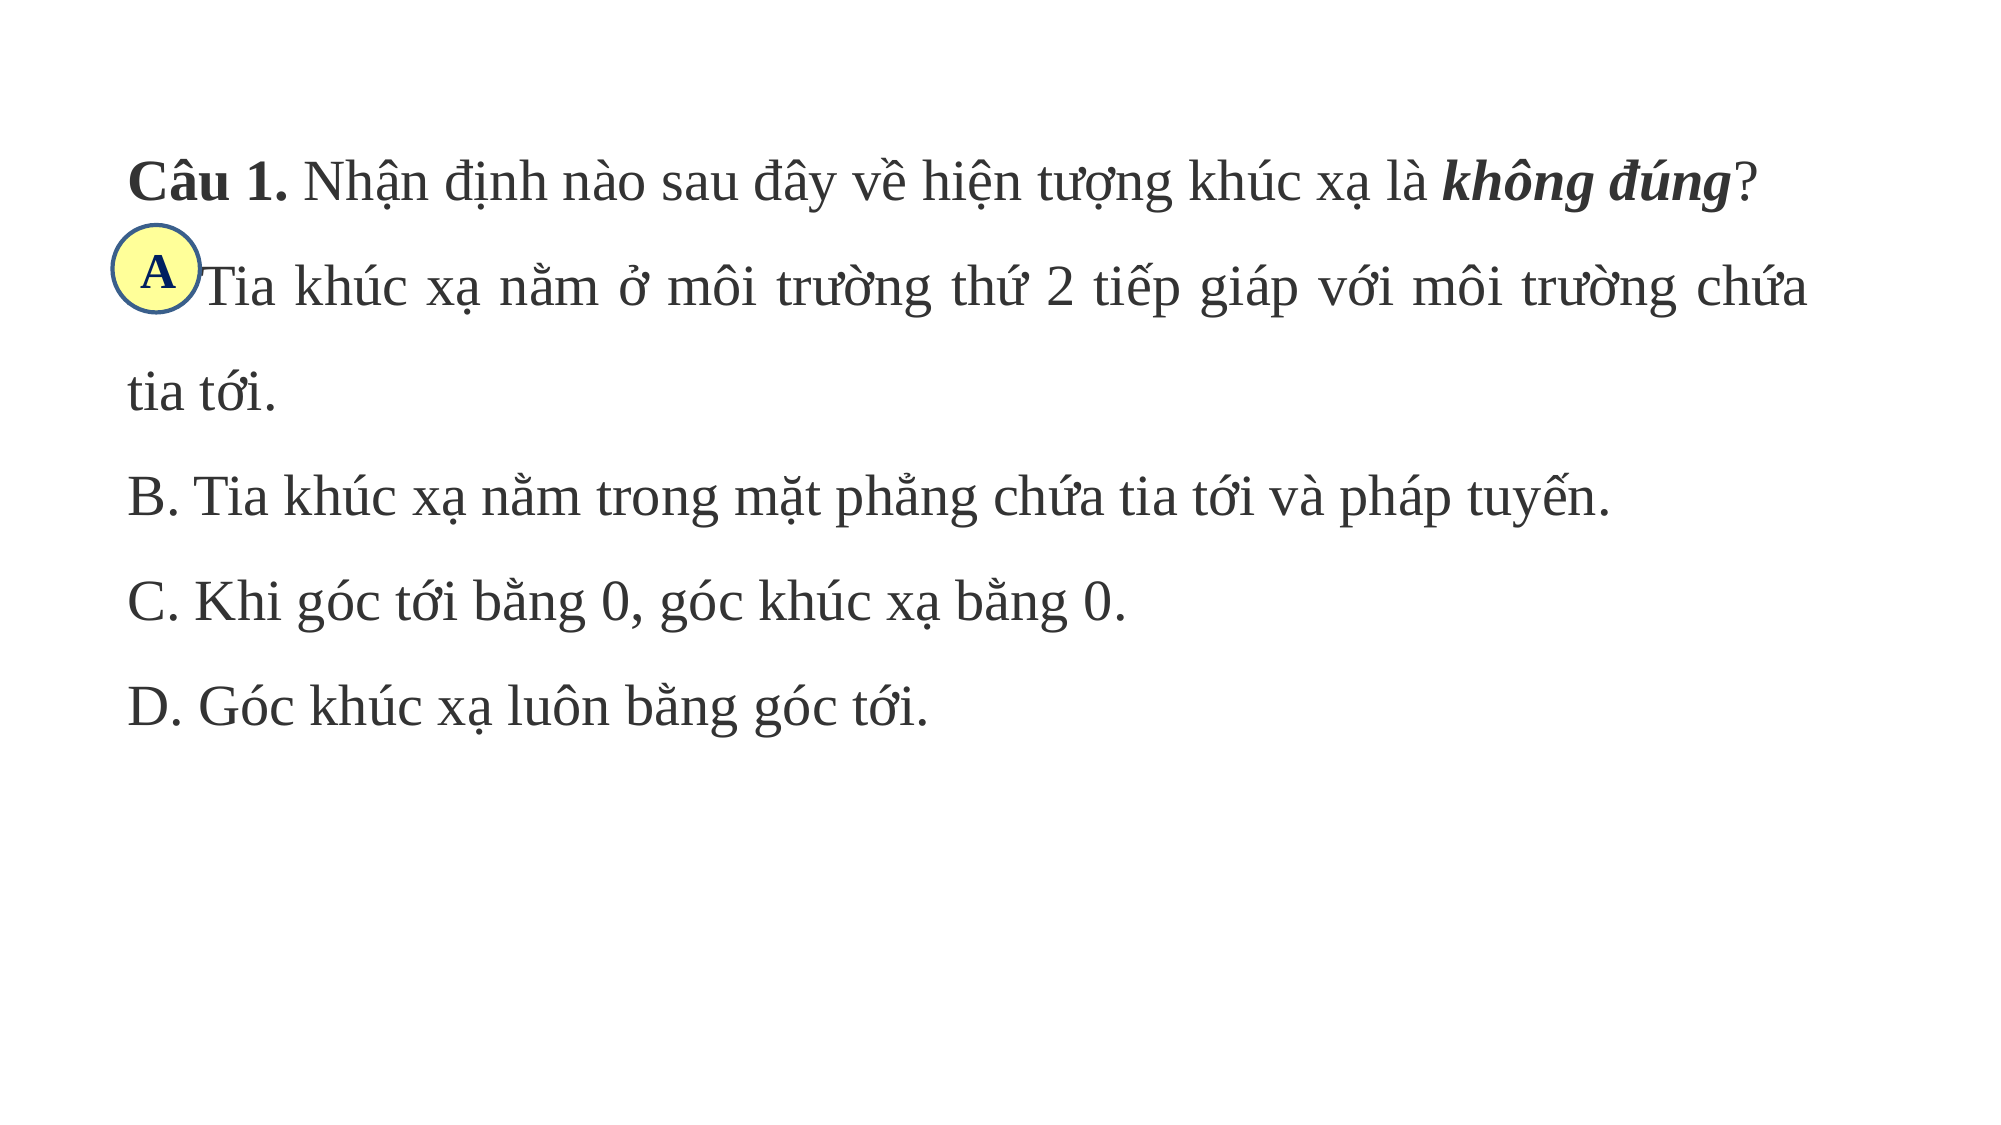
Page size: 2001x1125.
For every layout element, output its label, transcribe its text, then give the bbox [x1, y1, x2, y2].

text_box A [110, 222, 203, 315]
text_box Câu 1. Nhận định nào sau đây về hiện tượng khúc xạ là không đúng? A. Tia khúc xạ nằm ở môi trường thứ 2 tiếp giáp với môi trường chứa tia tới. B. Tia khúc xạ nằm trong mặt phẳng chứa tia tới và pháp tuyến. C. Khi góc tới bằng 0, góc khúc xạ bằng 0. D. Góc khúc xạ luôn bằng góc tới. [112, 99, 1825, 745]
